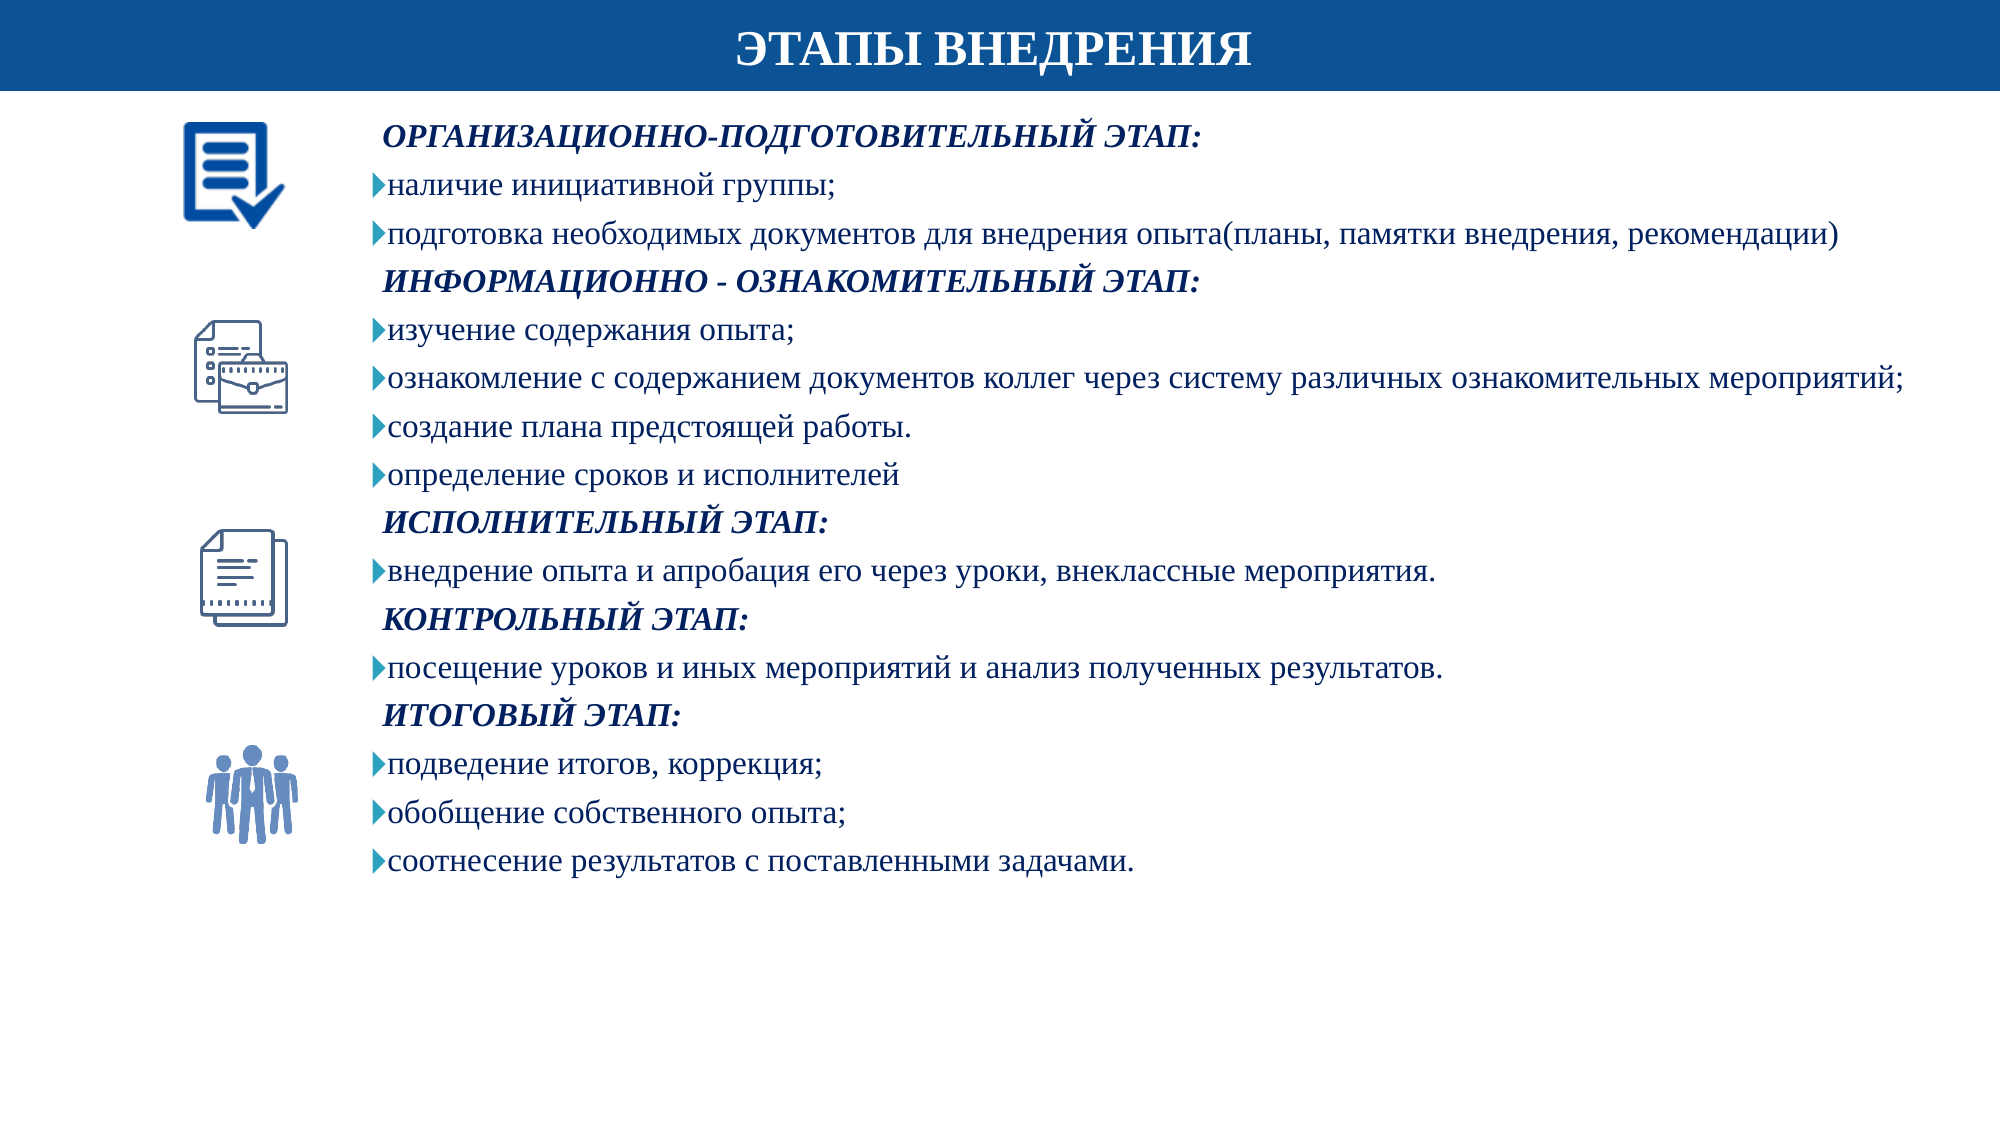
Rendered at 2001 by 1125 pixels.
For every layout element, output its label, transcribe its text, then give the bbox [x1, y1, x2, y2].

picture [182, 122, 288, 229]
picture [189, 524, 298, 634]
picture [205, 744, 298, 845]
picture [194, 320, 288, 414]
text_box ОРГАНИЗАЦИОННО-ПОДГОТОВИТЕЛЬНЫЙ ЭТАП: наличие инициативной группы; подготовка необходимых документов для внедрения опыта(планы, памятки внедрения, рекомендации) ИНФОРМАЦИОННО - ОЗНАКОМИТЕЛЬНЫЙ ЭТАП: изучение содержания опыта; ознакомление с содержанием документов коллег через систему различных ознакомительных мероприятий; создание плана предстоящей работы. определение сроков и исполнителей ИСПОЛНИТЕЛЬНЫЙ ЭТАП: внедрение опыта и апробация его через уроки, внеклассные мероприятия. КОНТРОЛЬНЫЙ ЭТАП: посещение уроков и иных мероприятий и анализ полученных результатов. ИТОГОВЫЙ ЭТАП: подведение итогов, коррекция; обобщение собственного опыта; соотнесение результатов с поставленными задачами. [349, 106, 1950, 886]
text_box ЭТАПЫ ВНЕДРЕНИЯ [0, 0, 2000, 91]
